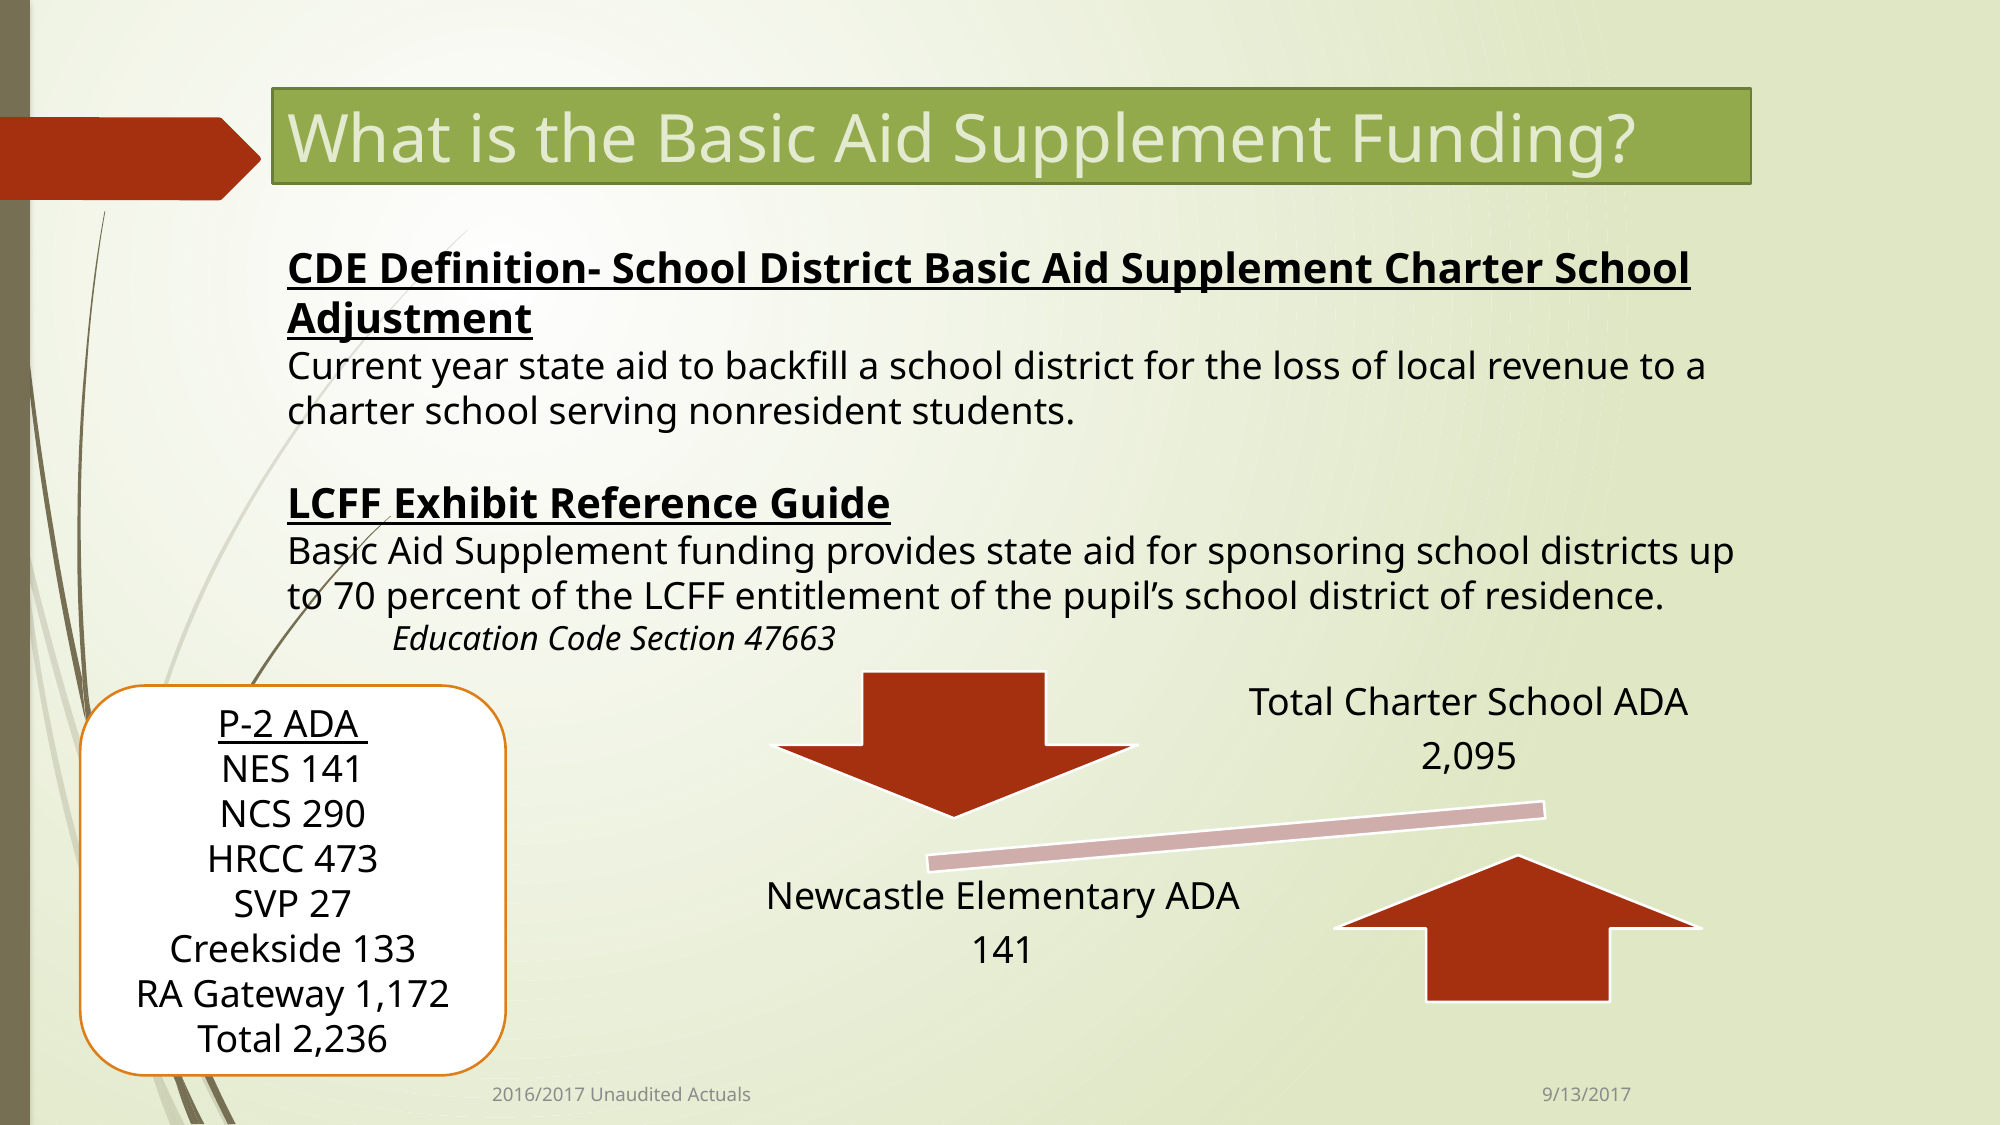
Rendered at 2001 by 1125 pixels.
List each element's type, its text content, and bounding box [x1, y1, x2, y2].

text_box CDE Definition- School District Basic Aid Supplement Charter School Adjustment Current year state aid to backfill a school district for the loss of local revenue to a charter school serving nonresident students. LCFF Exhibit Reference Guide Basic Aid Supplement funding provides state aid for sponsoring school districts up to 70 percent of the LCFF entitlement of the pupil’s school district of residence. Education Code Section 47663 [272, 184, 1787, 710]
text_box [622, 652, 1850, 1021]
text_box What is the Basic Aid Supplement Funding? [271, 87, 1752, 185]
footer 2016/2017 Unaudited Actuals 9/13/2017 [477, 1063, 1728, 1125]
text_box P-2 ADA NES 141 NCS 290 HRCC 473 SVP 27 Creekside 133 RA Gateway 1,172 Total 2,236 [78, 684, 507, 1077]
